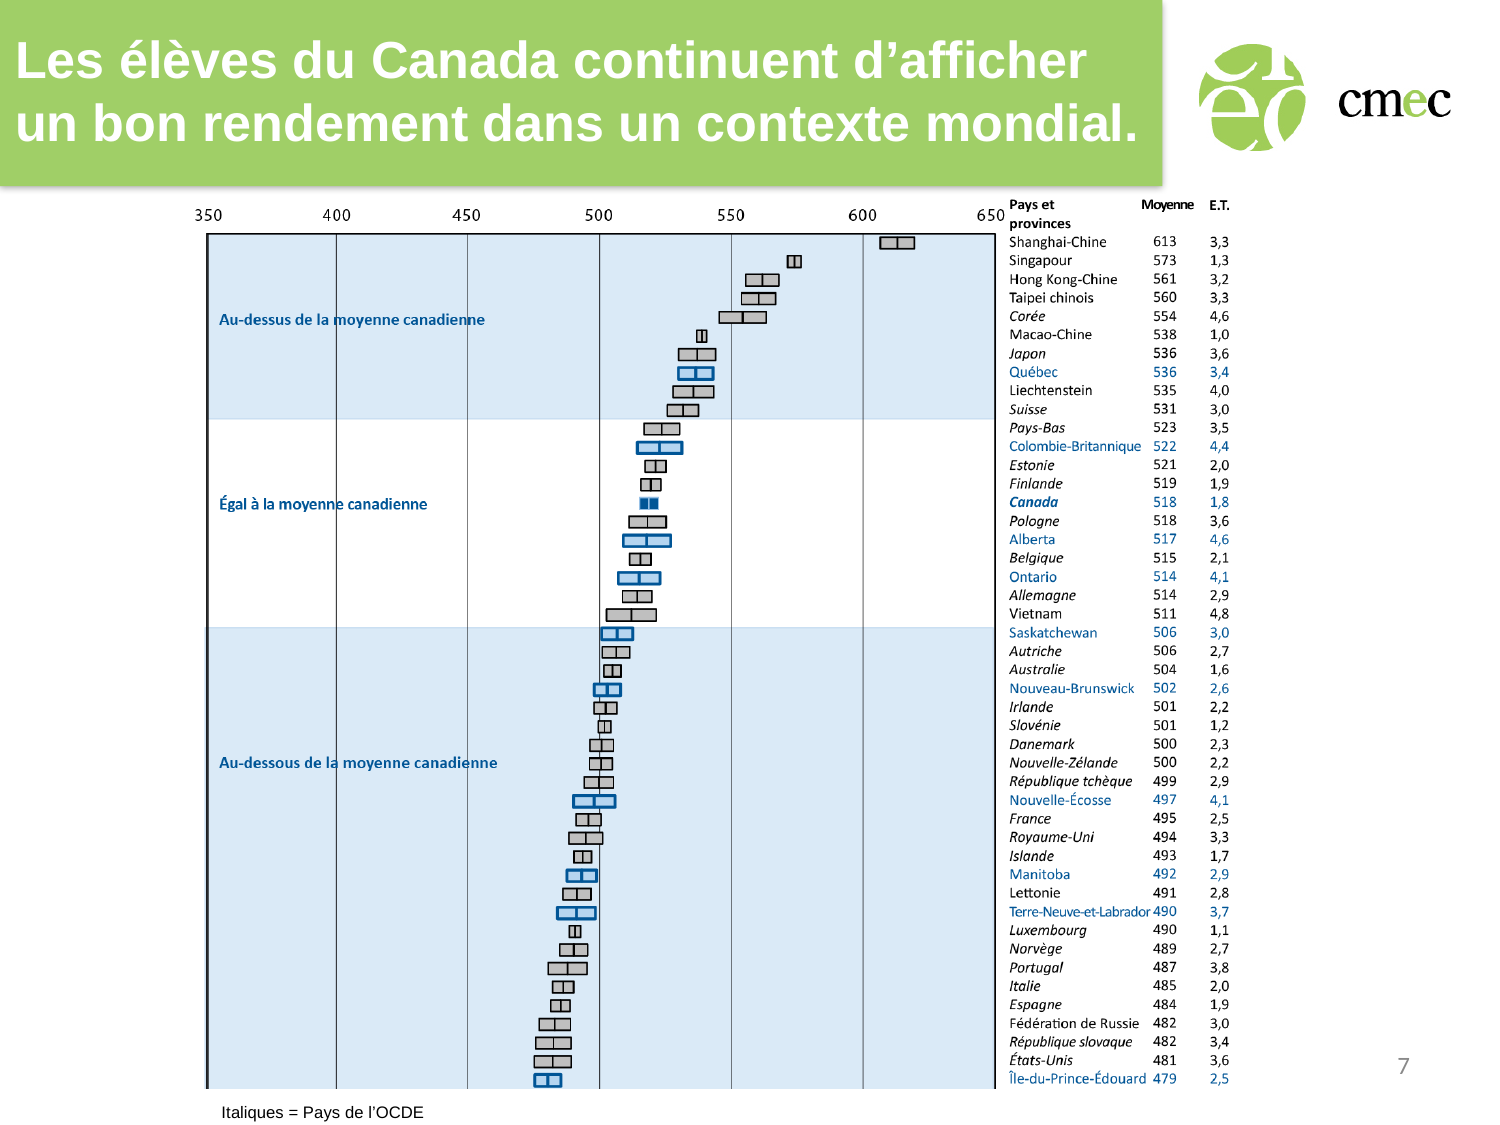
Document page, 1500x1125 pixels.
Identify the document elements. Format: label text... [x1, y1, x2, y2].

picture [194, 195, 1230, 1089]
slide_number 7 [1325, 1034, 1425, 1095]
picture [1199, 44, 1451, 151]
title Les élèves du Canada continuent d’afficher un bon rendement dans un contexte mondial. [0, 19, 1164, 137]
text_box Italiques = Pays de l’OCDE [206, 1096, 561, 1125]
